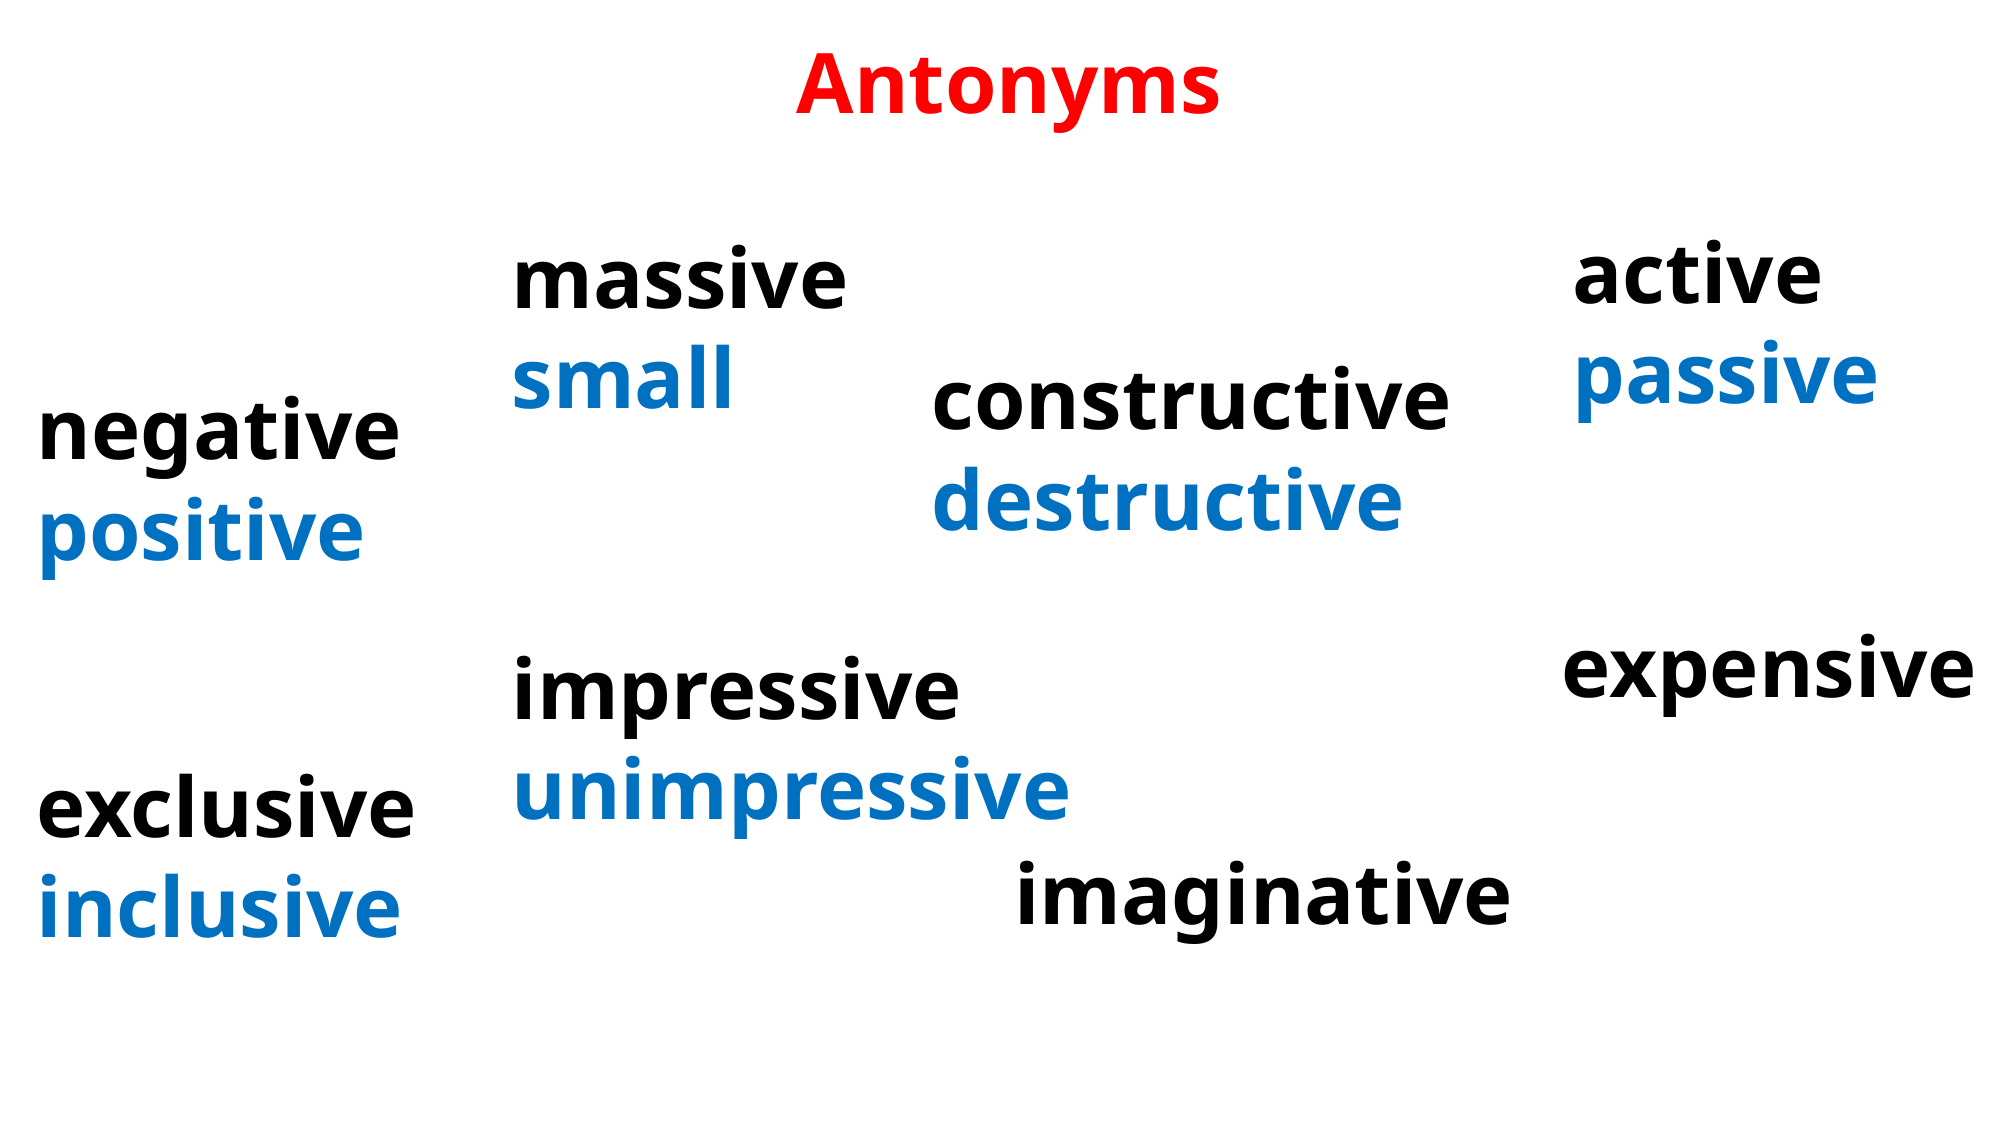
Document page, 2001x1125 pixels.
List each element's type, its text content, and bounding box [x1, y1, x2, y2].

text_box Antonyms [113, 23, 1906, 139]
text_box constructive destructive [917, 339, 1519, 644]
text_box massive small [496, 217, 938, 478]
text_box expensive [1546, 606, 2000, 812]
text_box active passive [1557, 213, 1999, 518]
text_box impressive unimpressive [496, 628, 1139, 934]
text_box imaginative [999, 833, 1602, 1039]
text_box exclusive inclusive [21, 746, 463, 1052]
text_box negative positive [21, 369, 463, 674]
